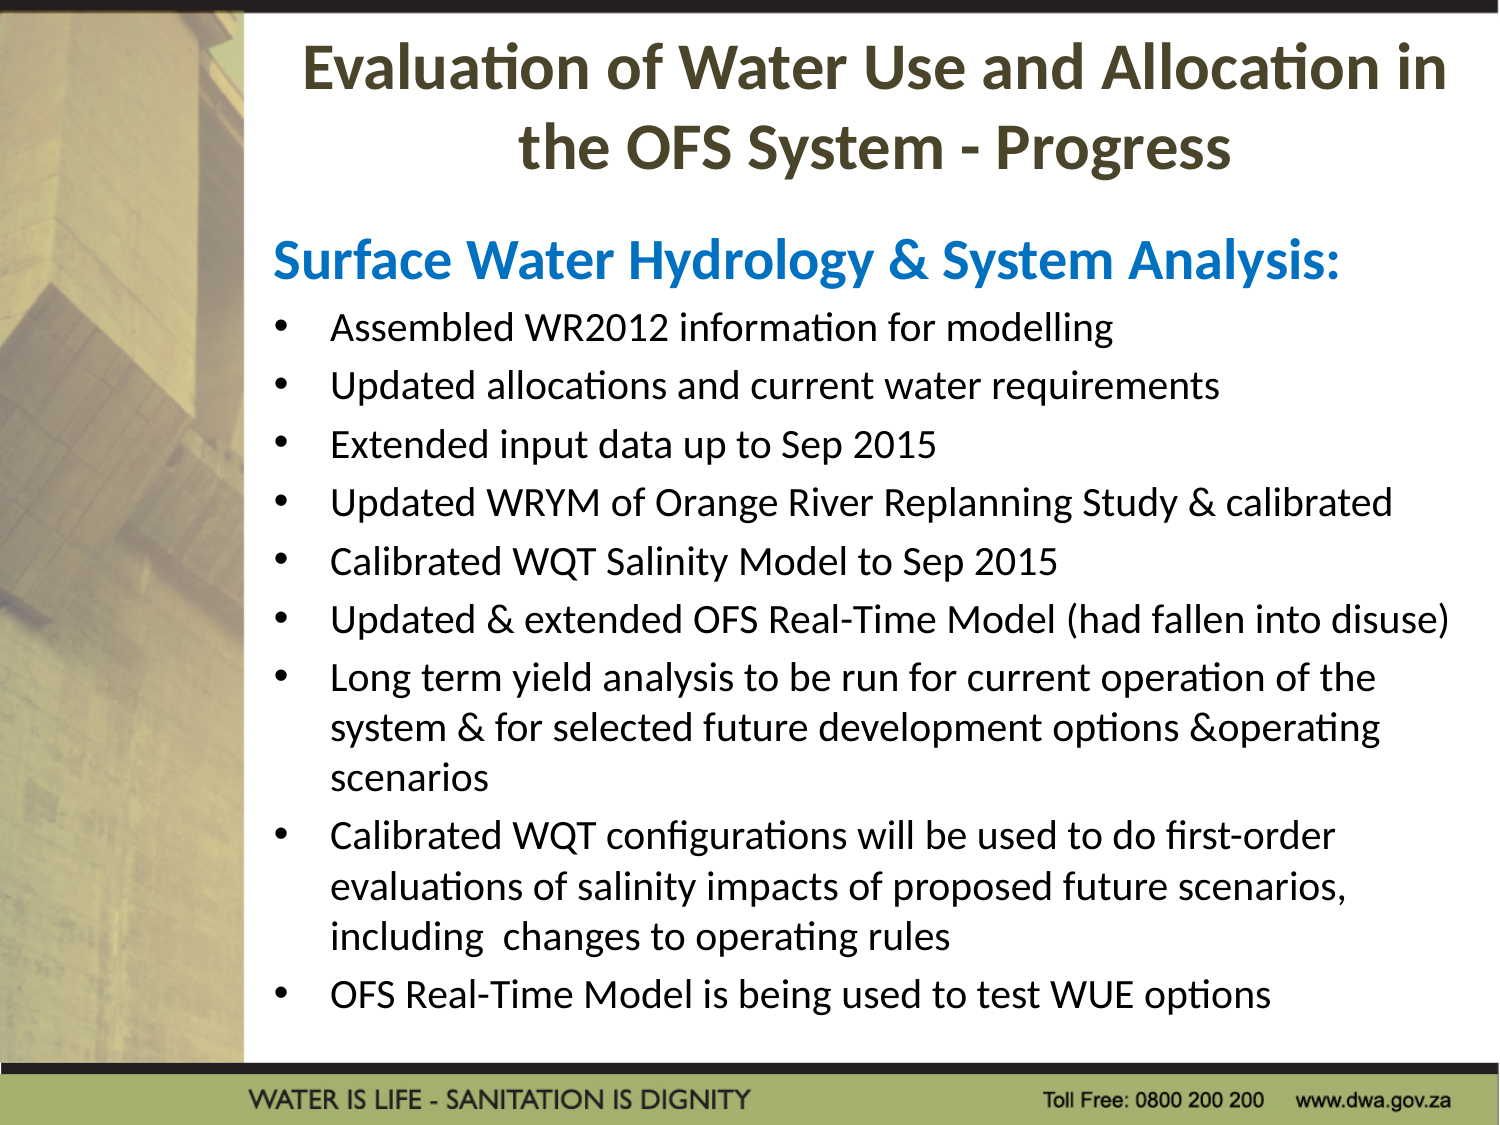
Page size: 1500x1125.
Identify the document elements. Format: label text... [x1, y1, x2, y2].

list Surface Water Hydrology & System Analysis: Assembled WR2012 information for modelling Updated allocations and current water requirements Extended input data up to Sep 2015 Updated WRYM of Orange River Replanning Study & calibrated Calibrated WQT Salinity Model to Sep 2015 Updated & extended OFS Real-Time Model (had fallen into disuse) Long term yield analysis to be run for current operation of the system & for selected future development options &operating scenarios Calibrated WQT configurations will be used to do first-order evaluations of salinity impacts of proposed future scenarios, including changes to operating rules OFS Real-Time Model is being used to test WUE options [258, 214, 1485, 1043]
title Evaluation of Water Use and Allocation in the OFS System - Progress [251, 15, 1500, 196]
picture [0, 0, 1500, 1125]
